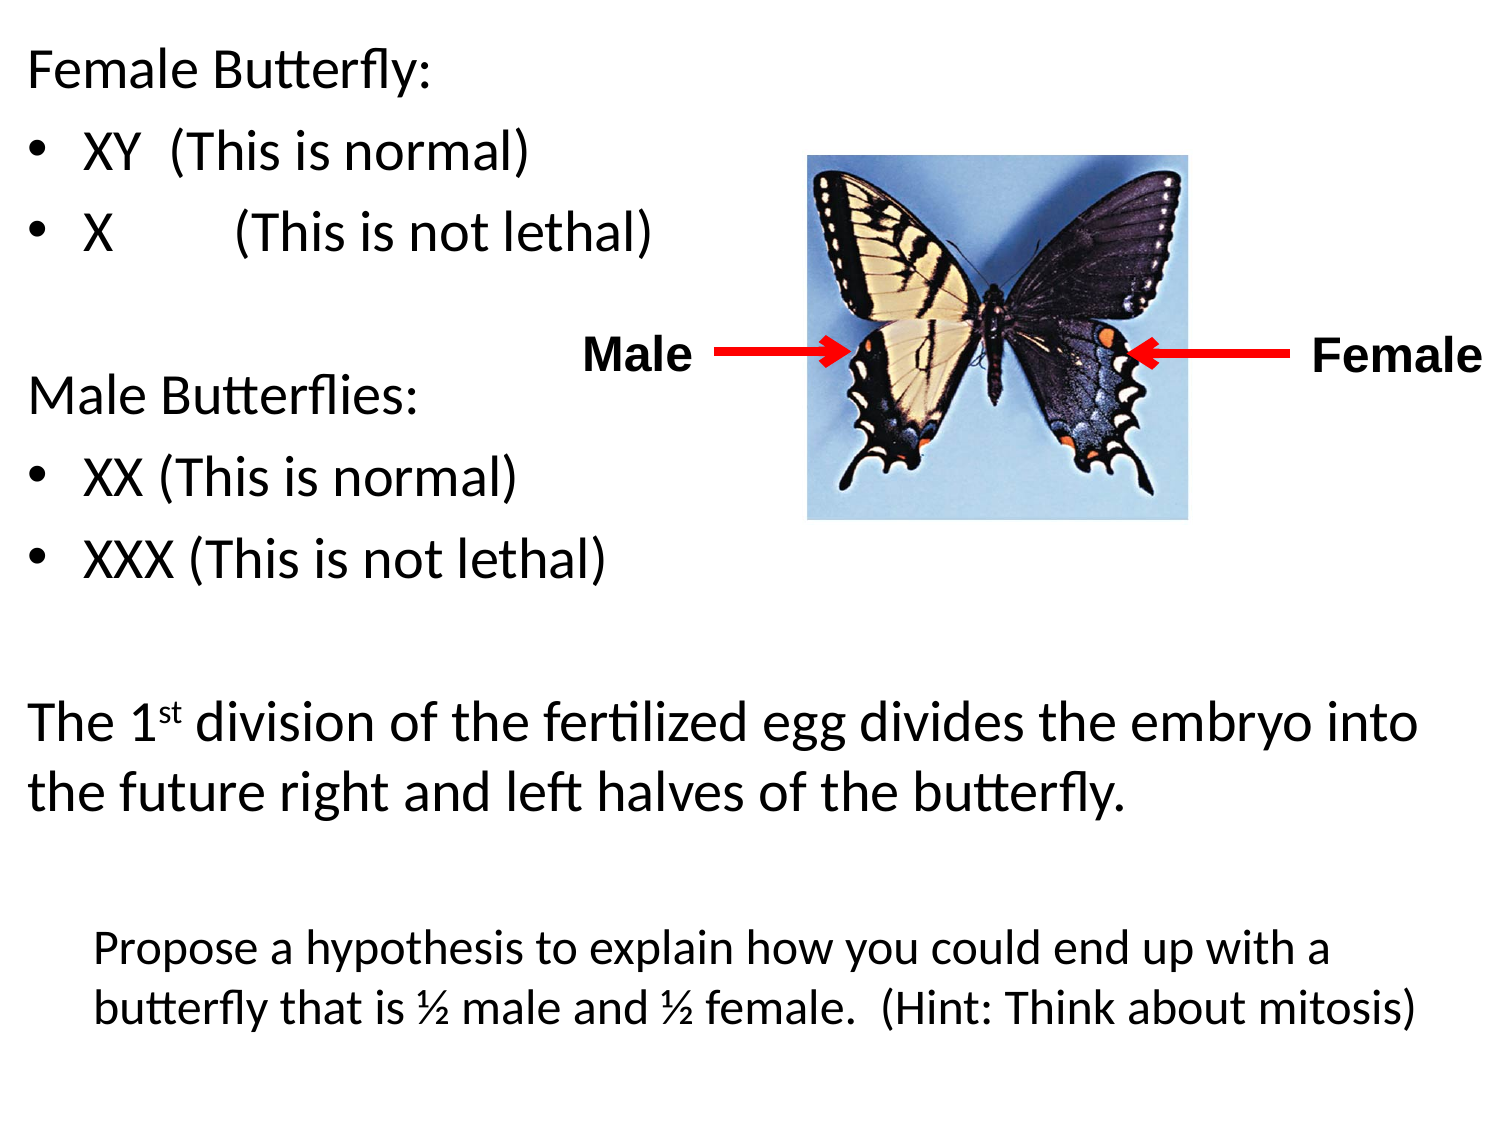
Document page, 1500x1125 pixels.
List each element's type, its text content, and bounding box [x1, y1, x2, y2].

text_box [566, 149, 1500, 526]
list Female Butterfly: XY (This is normal) X (This is not lethal) Male Butterflies: XX (This is normal) XXX (This is not lethal) The 1st division of the fertilized egg divides the embryo into the future right and left halves of the butterfly. Propose a hypothesis to explain how you could end up with a butterfly that is ½ male and ½ female. (Hint: Think about mitosis) [12, 23, 1450, 1075]
